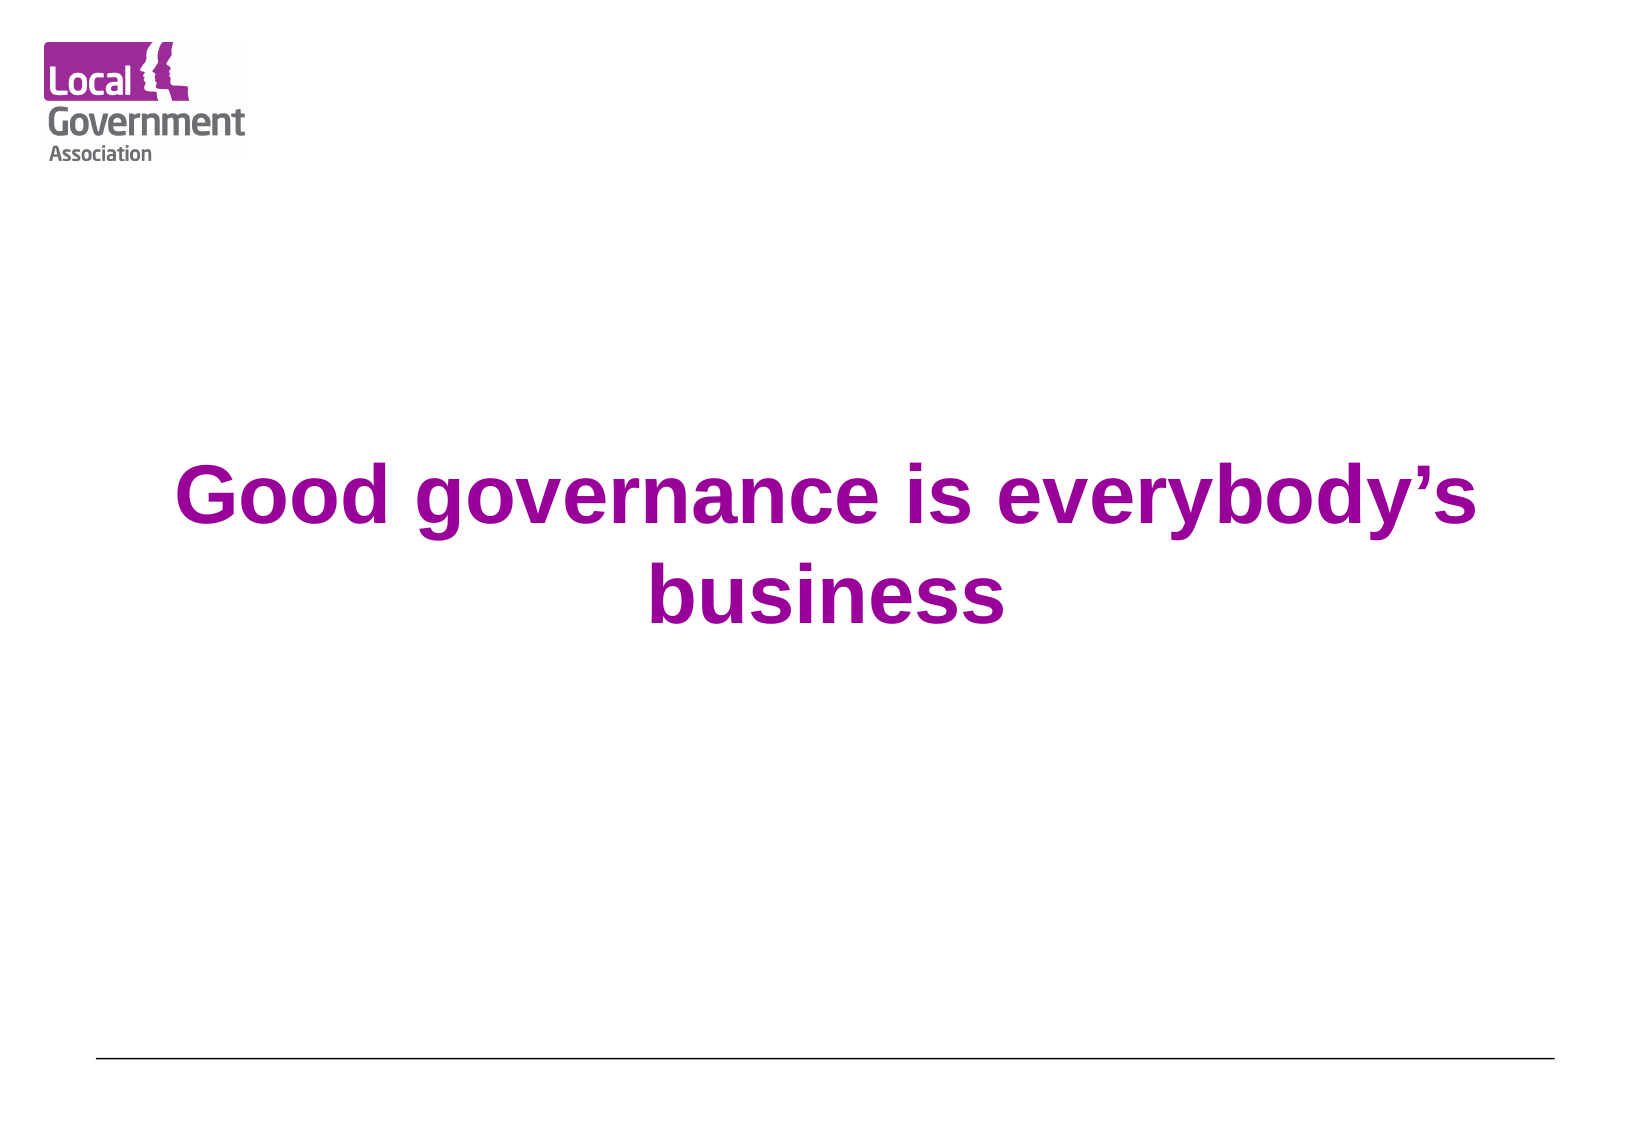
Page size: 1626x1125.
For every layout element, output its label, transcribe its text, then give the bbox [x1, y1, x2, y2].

list Good governance is everybody’s business [95, 432, 1559, 1005]
picture [44, 42, 245, 161]
